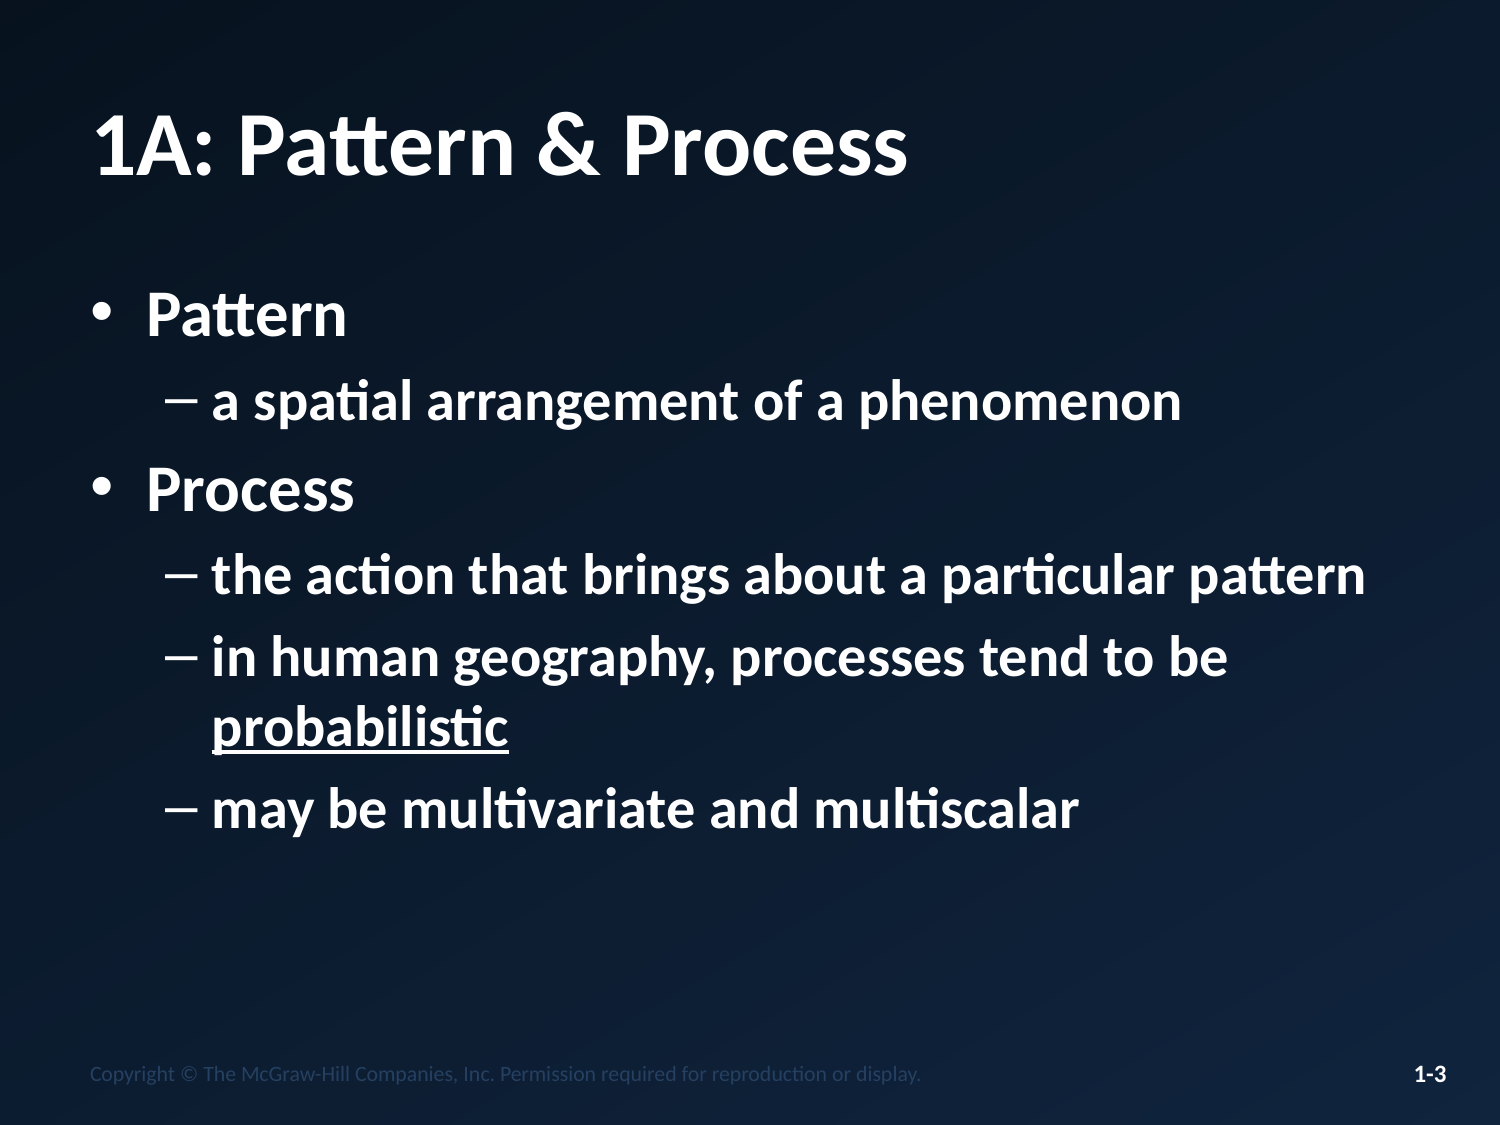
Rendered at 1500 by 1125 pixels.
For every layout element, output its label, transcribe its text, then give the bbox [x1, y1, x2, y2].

slide_number 1-3 [1063, 1042, 1462, 1103]
footer Copyright © The McGraw-Hill Companies, Inc. Permission required for reproduction or display. [75, 1042, 1063, 1103]
title 1A: Pattern & Process [74, 44, 1426, 233]
list Pattern a spatial arrangement of a phenomenon Process the action that brings about a particular pattern in human geography, processes tend to be probabilistic may be multivariate and multiscalar [74, 262, 1426, 1006]
